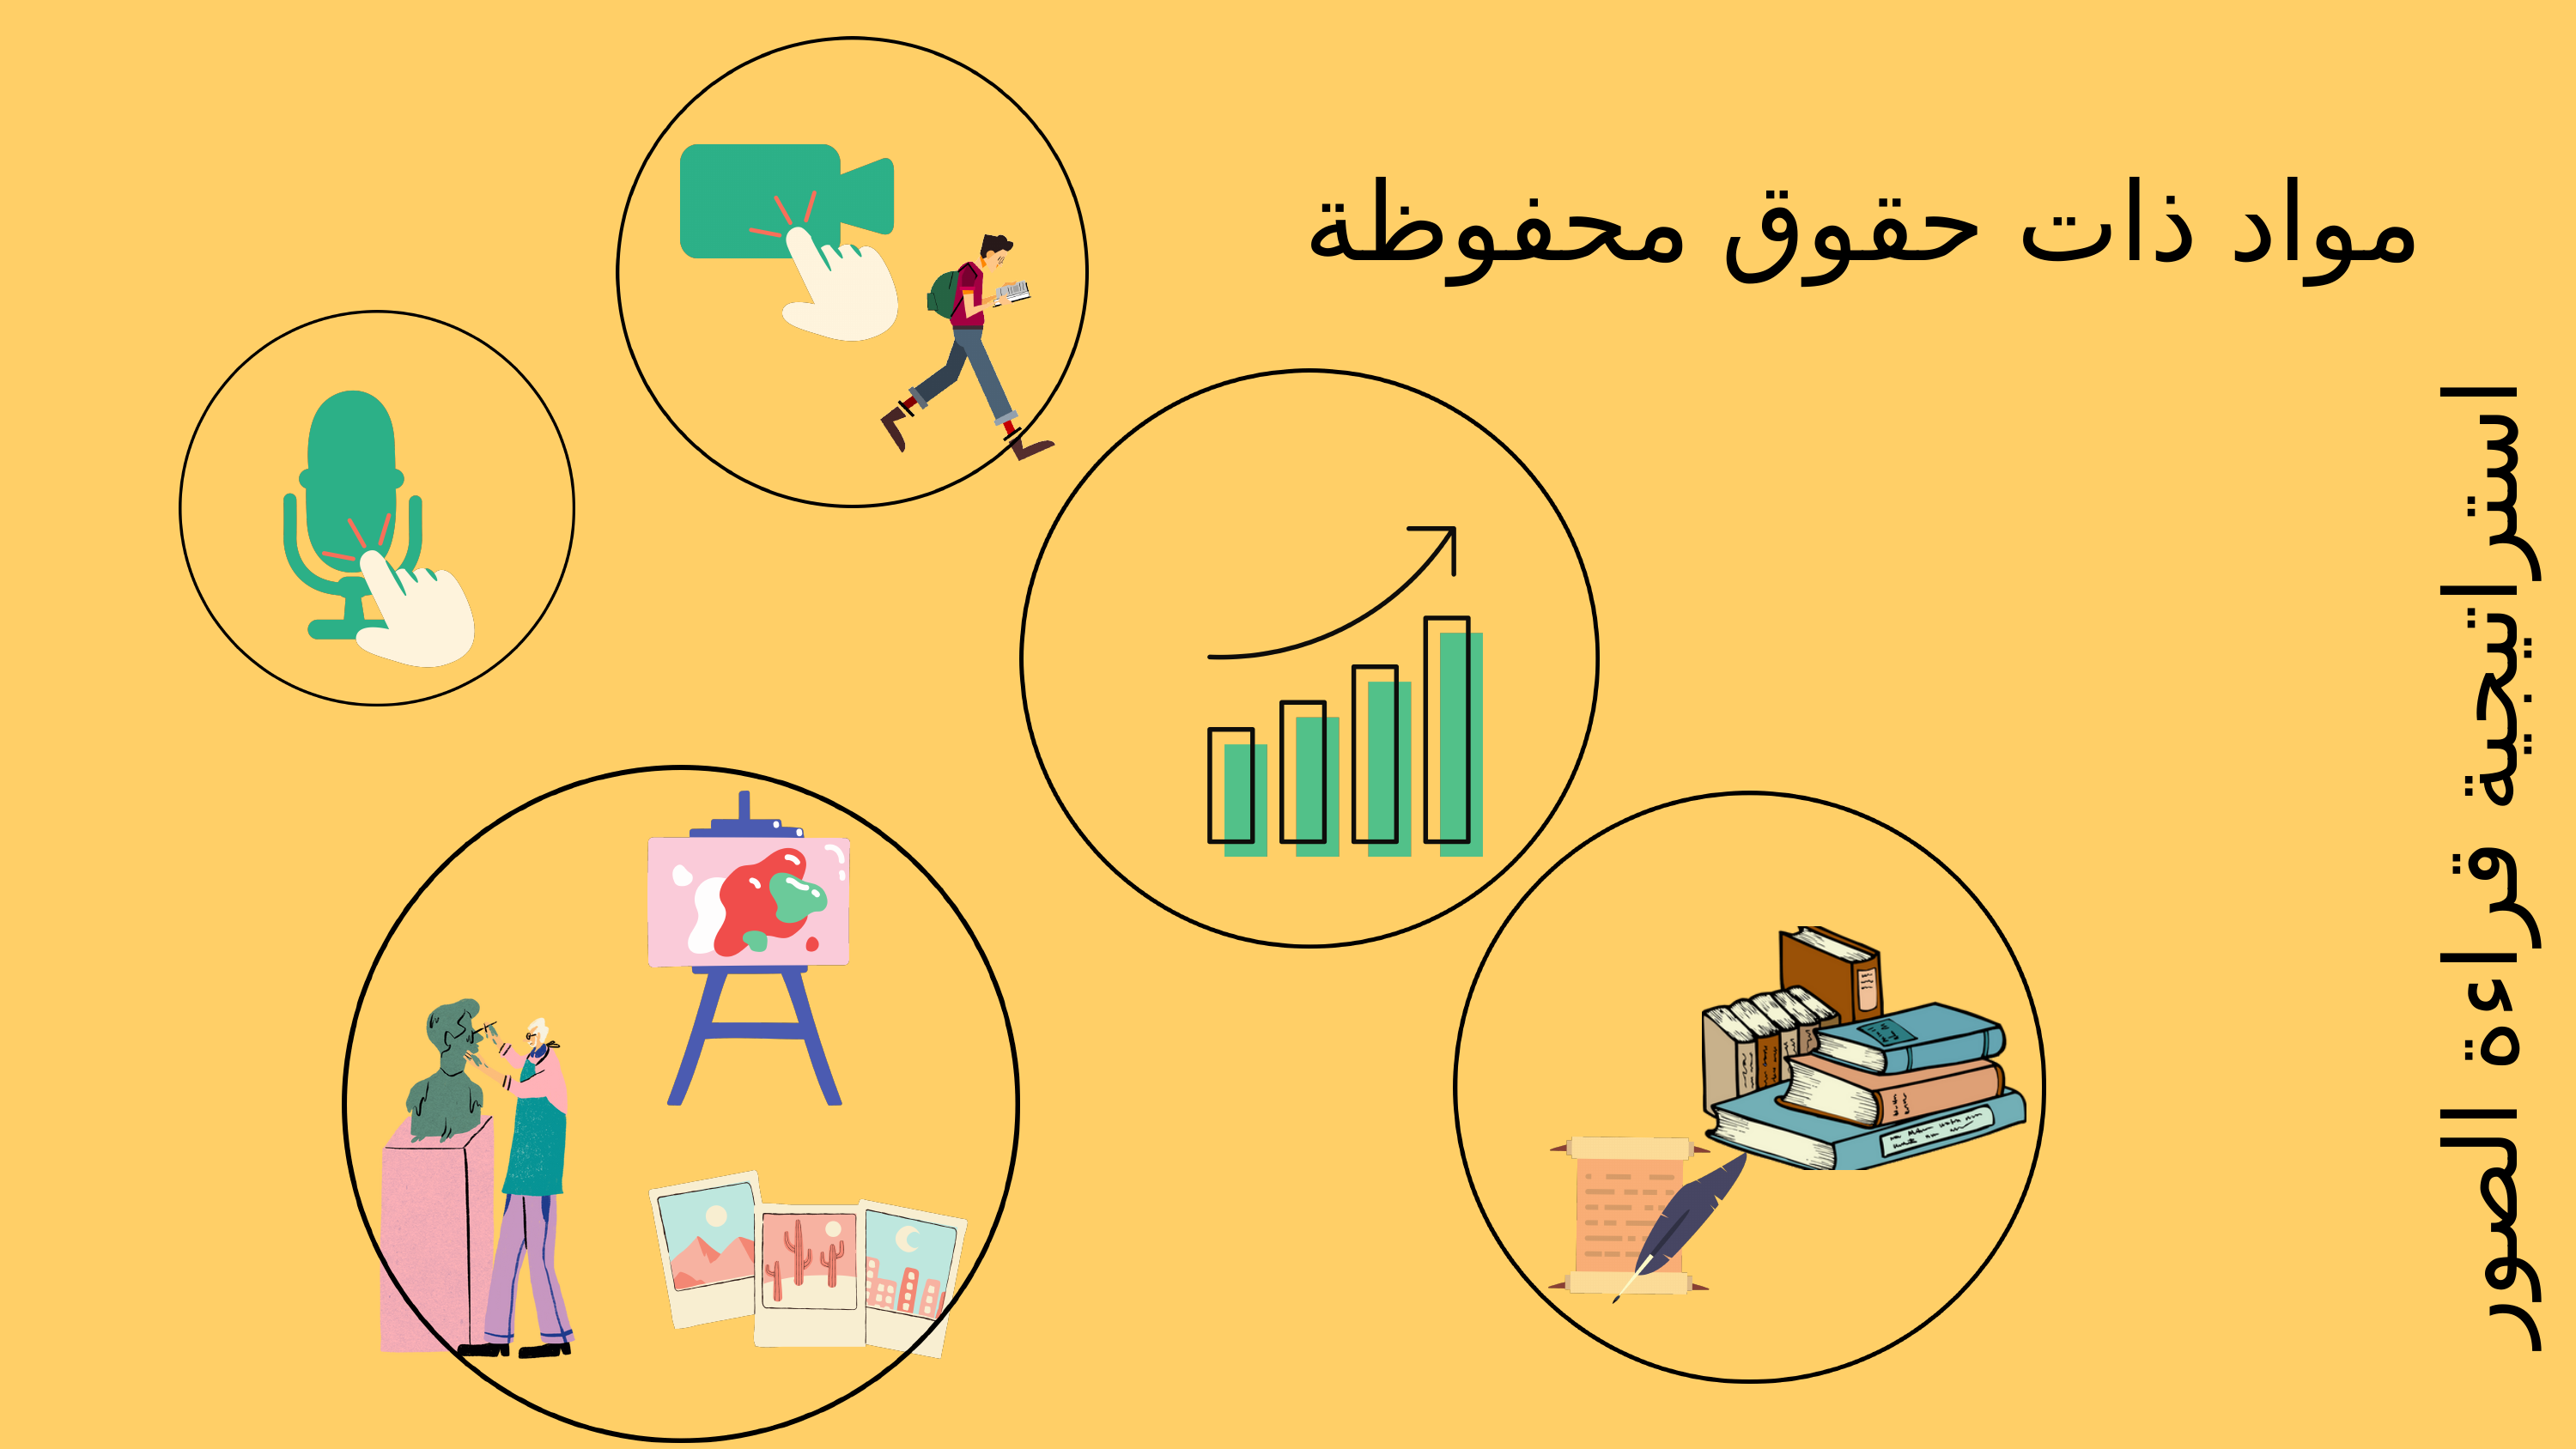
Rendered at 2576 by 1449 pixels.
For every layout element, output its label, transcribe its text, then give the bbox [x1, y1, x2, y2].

picture [341, 36, 2046, 1443]
text_box مواد ذات حقوق محفوظة [1287, 129, 2440, 282]
text_box استراتيجية قراءة الصور [2396, 339, 2537, 1359]
picture [179, 310, 575, 706]
